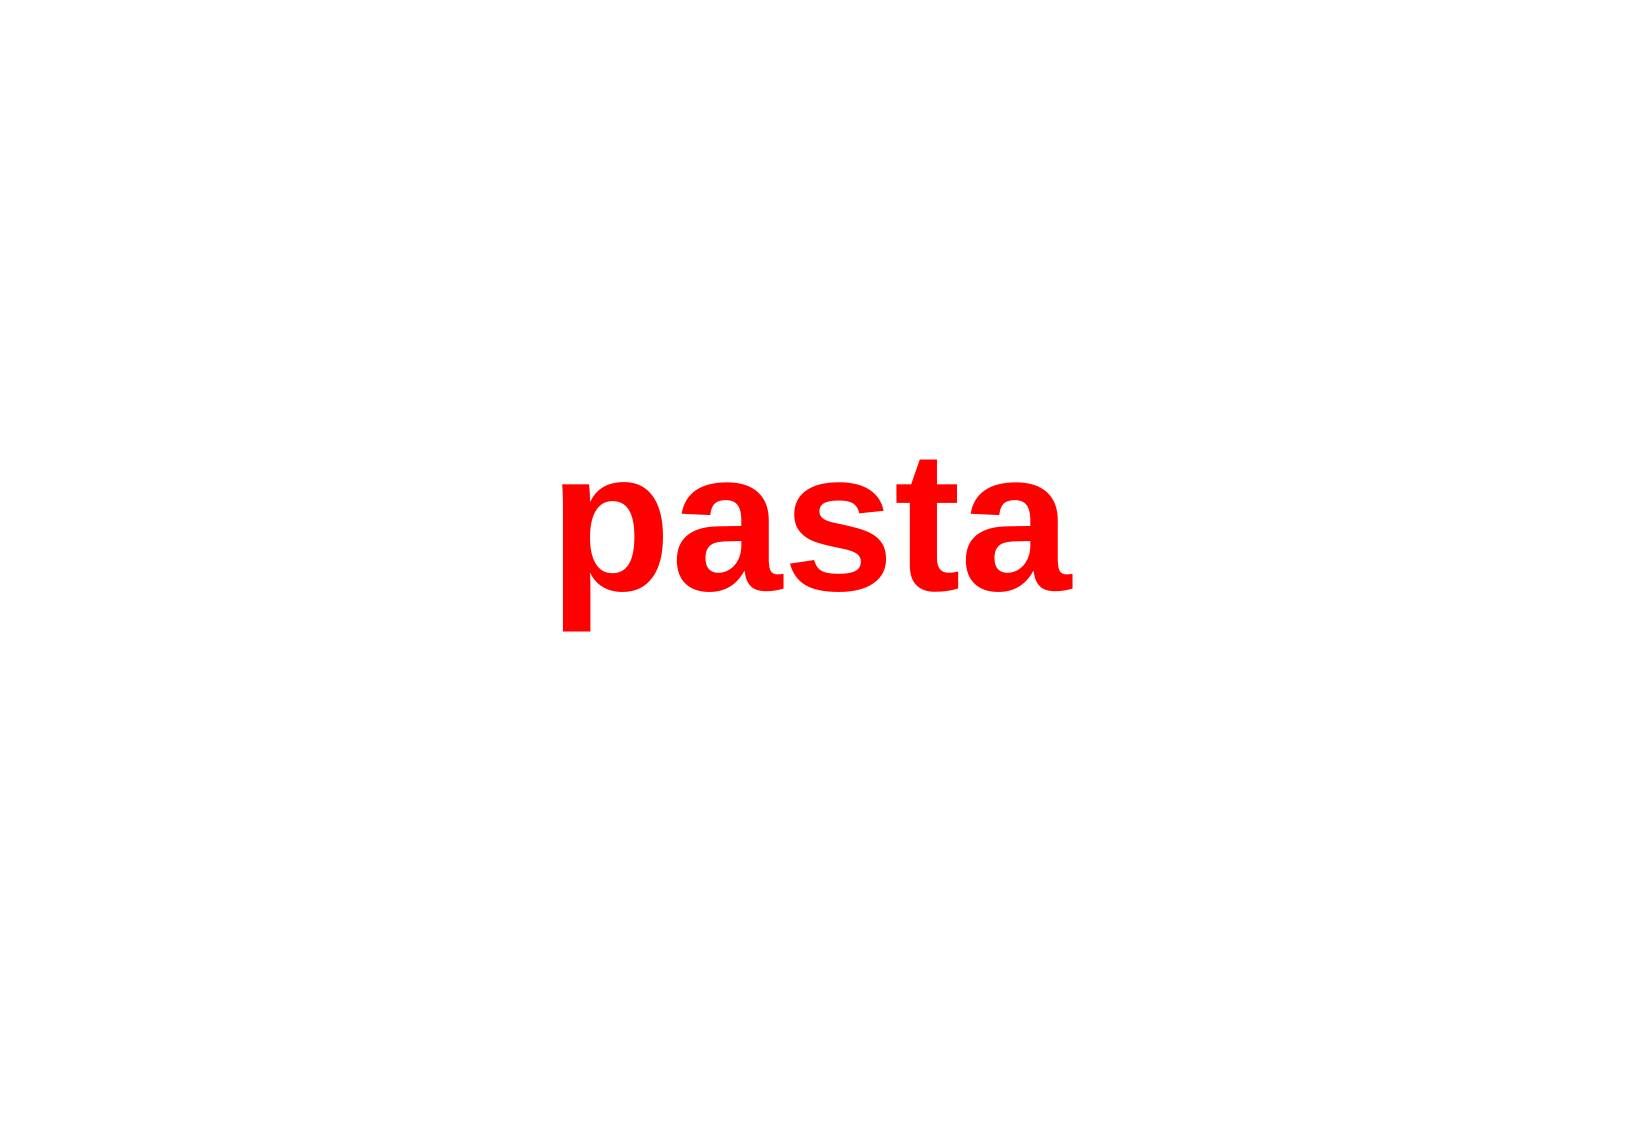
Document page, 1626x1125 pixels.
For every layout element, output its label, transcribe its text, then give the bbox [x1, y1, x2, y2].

title pasta [80, 373, 1543, 648]
